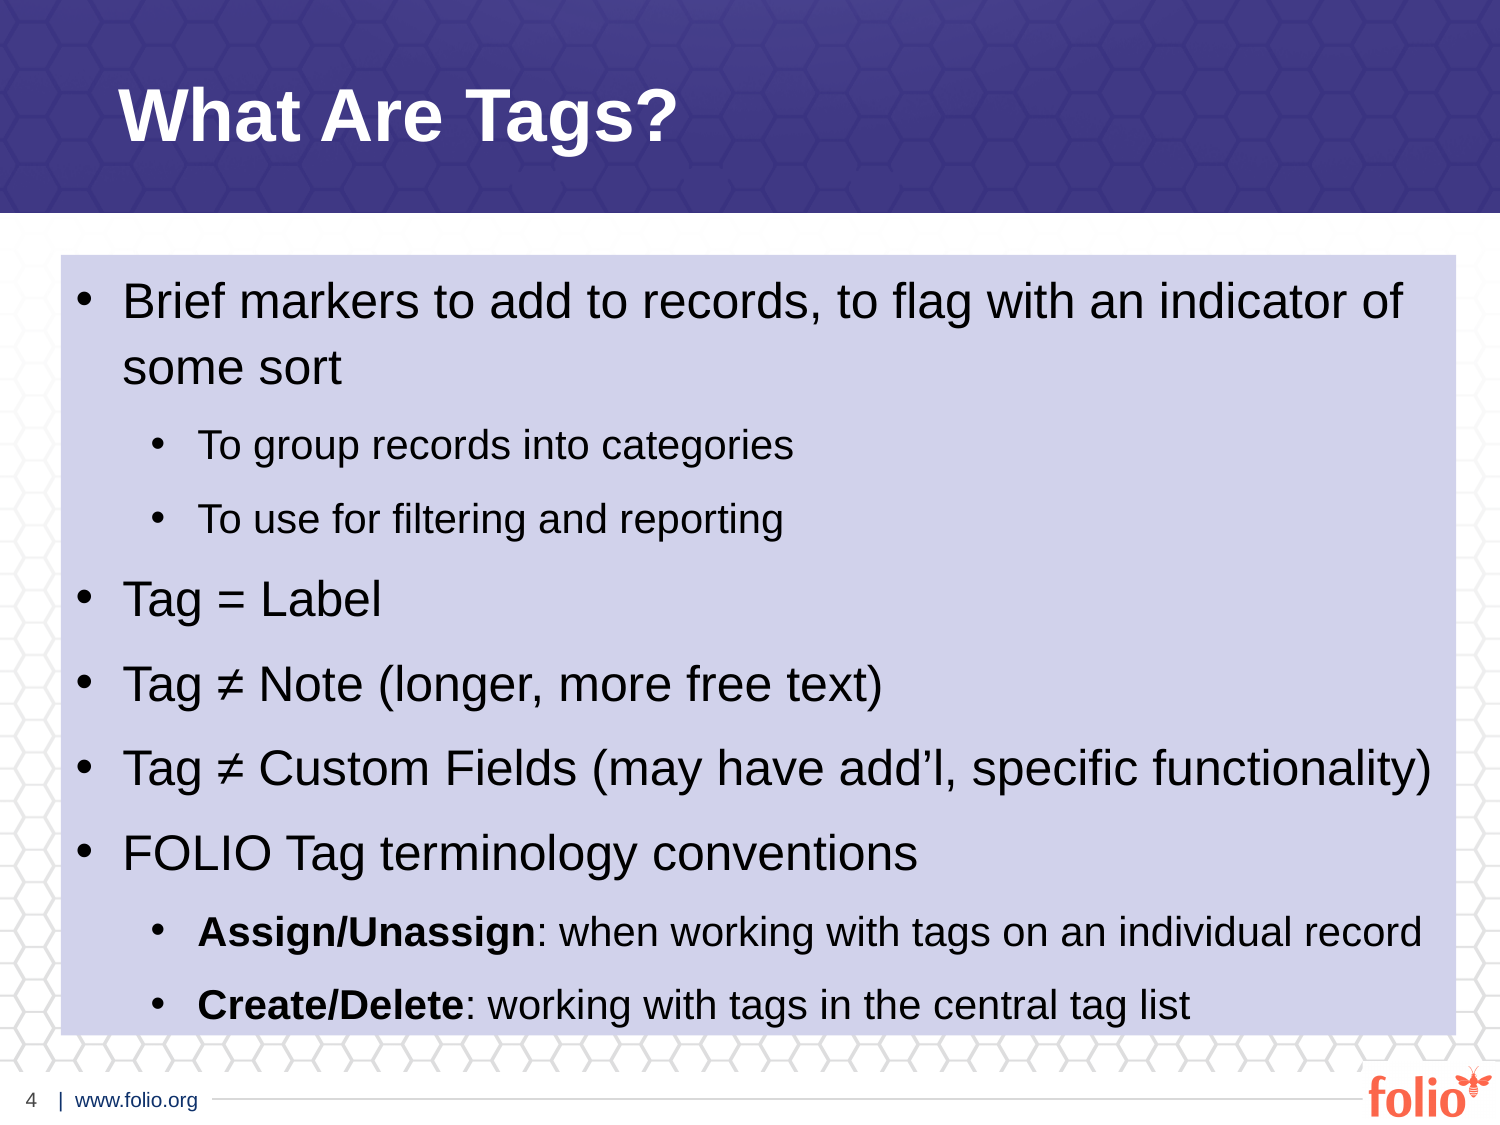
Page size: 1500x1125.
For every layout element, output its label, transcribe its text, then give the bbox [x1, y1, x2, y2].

picture [0, 217, 1500, 1119]
picture [0, 0, 1500, 213]
title What Are Tags? [103, 31, 1397, 182]
text_box Brief markers to add to records, to flag with an indicator of some sort To group records into categories To use for filtering and reporting Tag = Label Tag ≠ Note (longer, more free text) Tag ≠ Custom Fields (may have add’l, specific functionality) FOLIO Tag terminology conventions Assign/Unassign: when working with tags on an individual record Create/Delete: working with tags in the central tag list [60, 254, 1457, 1036]
